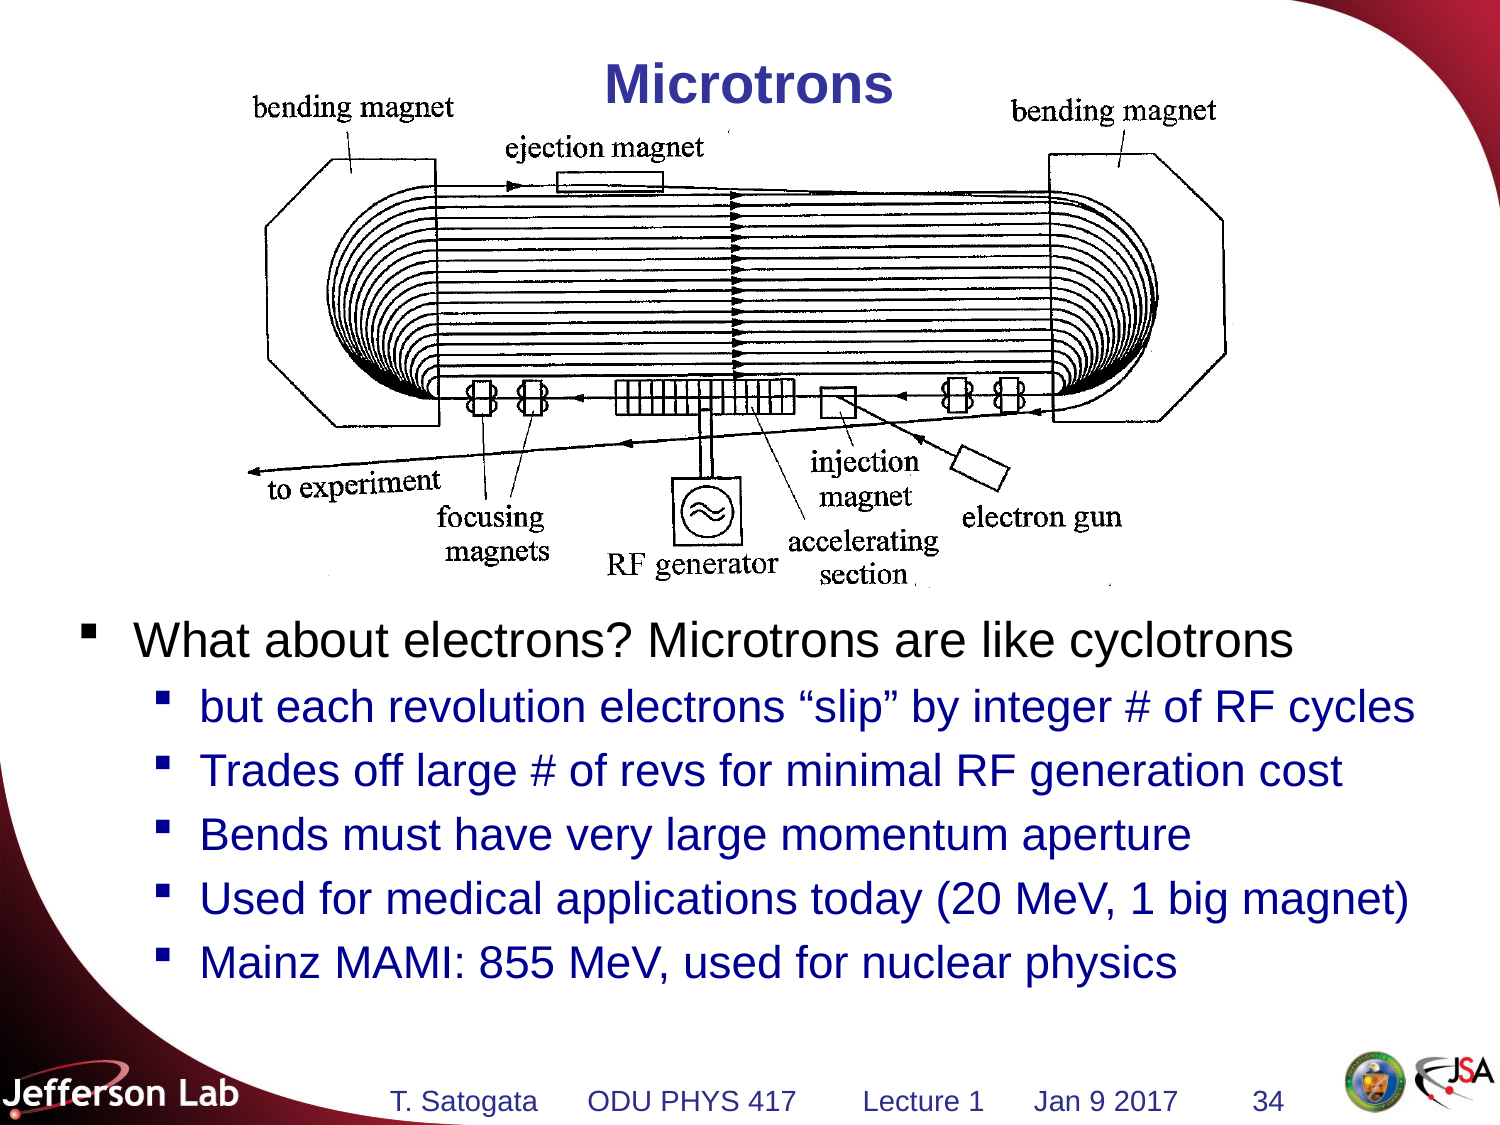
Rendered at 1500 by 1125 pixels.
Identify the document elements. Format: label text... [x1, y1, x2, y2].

picture [0, 0, 1500, 1125]
list What about electrons? Microtrons are like cyclotrons but each revolution electrons “slip” by integer # of RF cycles Trades off large # of revs for minimal RF generation cost Bends must have very large momentum aperture Used for medical applications today (20 MeV, 1 big magnet) Mainz MAMI: 855 MeV, used for nuclear physics [62, 600, 1438, 1038]
title Microtrons [112, 24, 1388, 138]
